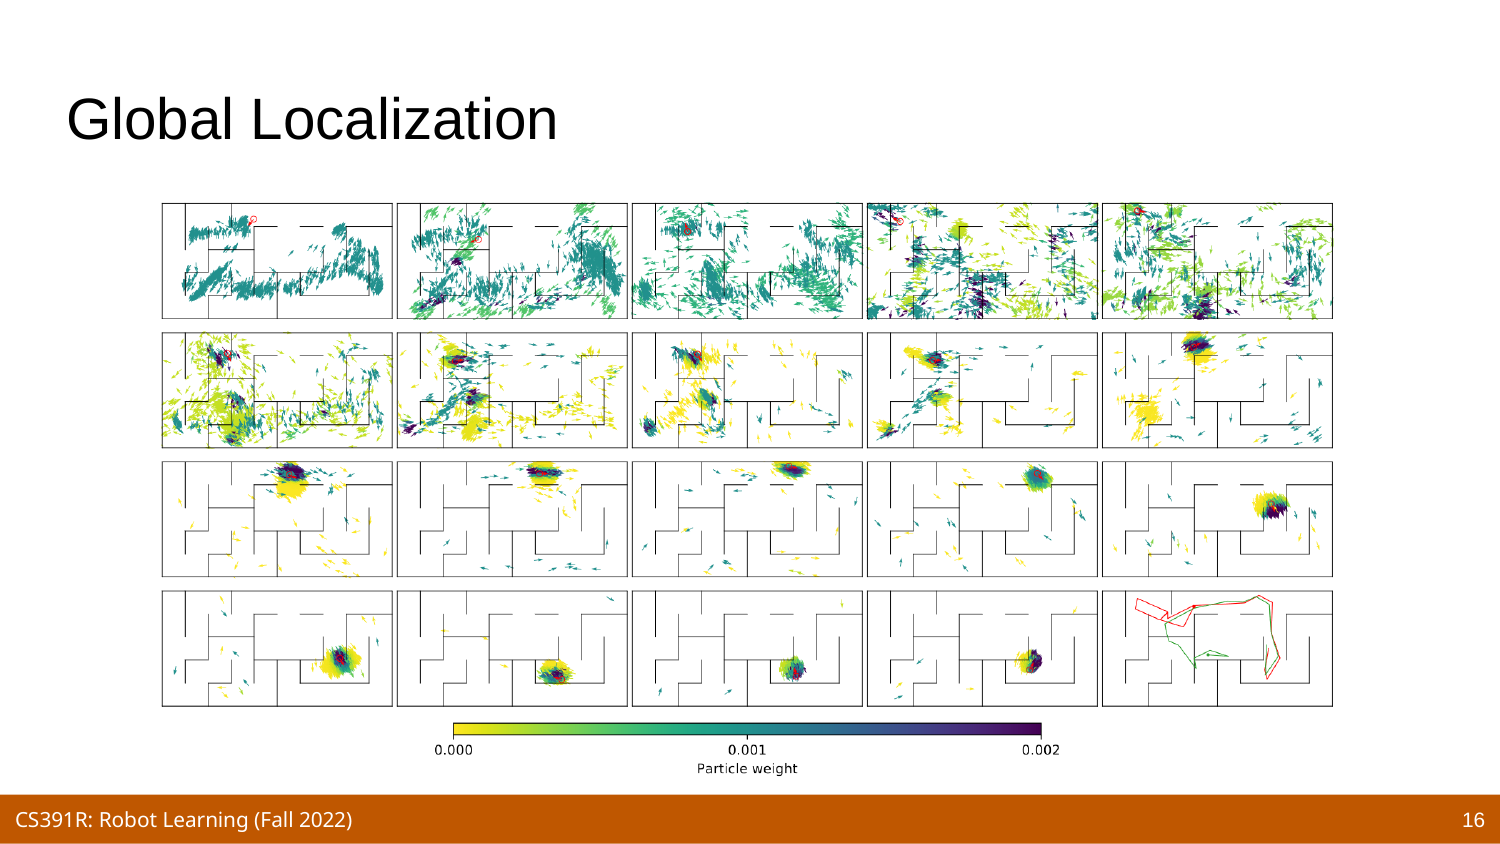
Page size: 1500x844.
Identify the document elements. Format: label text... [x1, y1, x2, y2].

title Global Localization [51, 46, 1449, 186]
picture [135, 185, 1365, 780]
slide_number 16 [1410, 794, 1500, 844]
